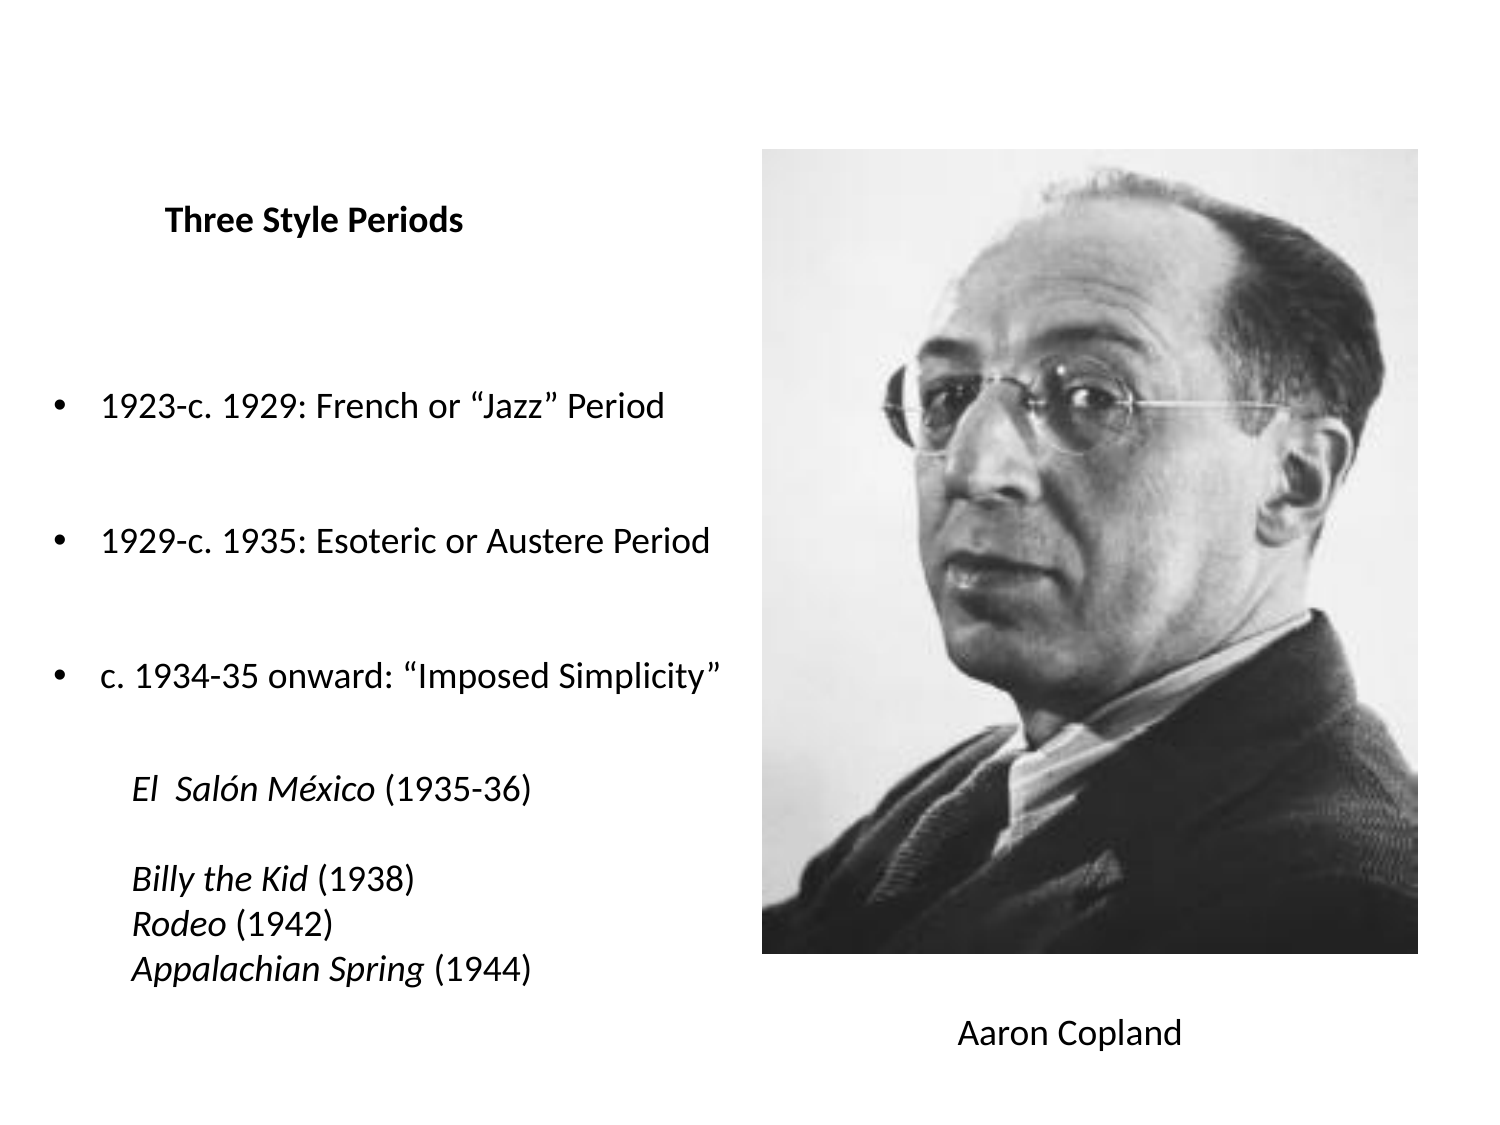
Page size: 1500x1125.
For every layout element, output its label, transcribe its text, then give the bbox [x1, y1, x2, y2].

text_box Aaron Copland [942, 1000, 1237, 1061]
text_box Three Style Periods [150, 187, 525, 248]
text_box 1923-c. 1929: French or “Jazz” Period 1929-c. 1935: Esoteric or Austere Period c. 1934-35 onward: “Imposed Simplicity” [38, 374, 757, 704]
text_box El Salón México (1935-36) Billy the Kid (1938) Rodeo (1942) Appalachian Spring (1944) [116, 756, 717, 997]
picture [762, 149, 1418, 955]
